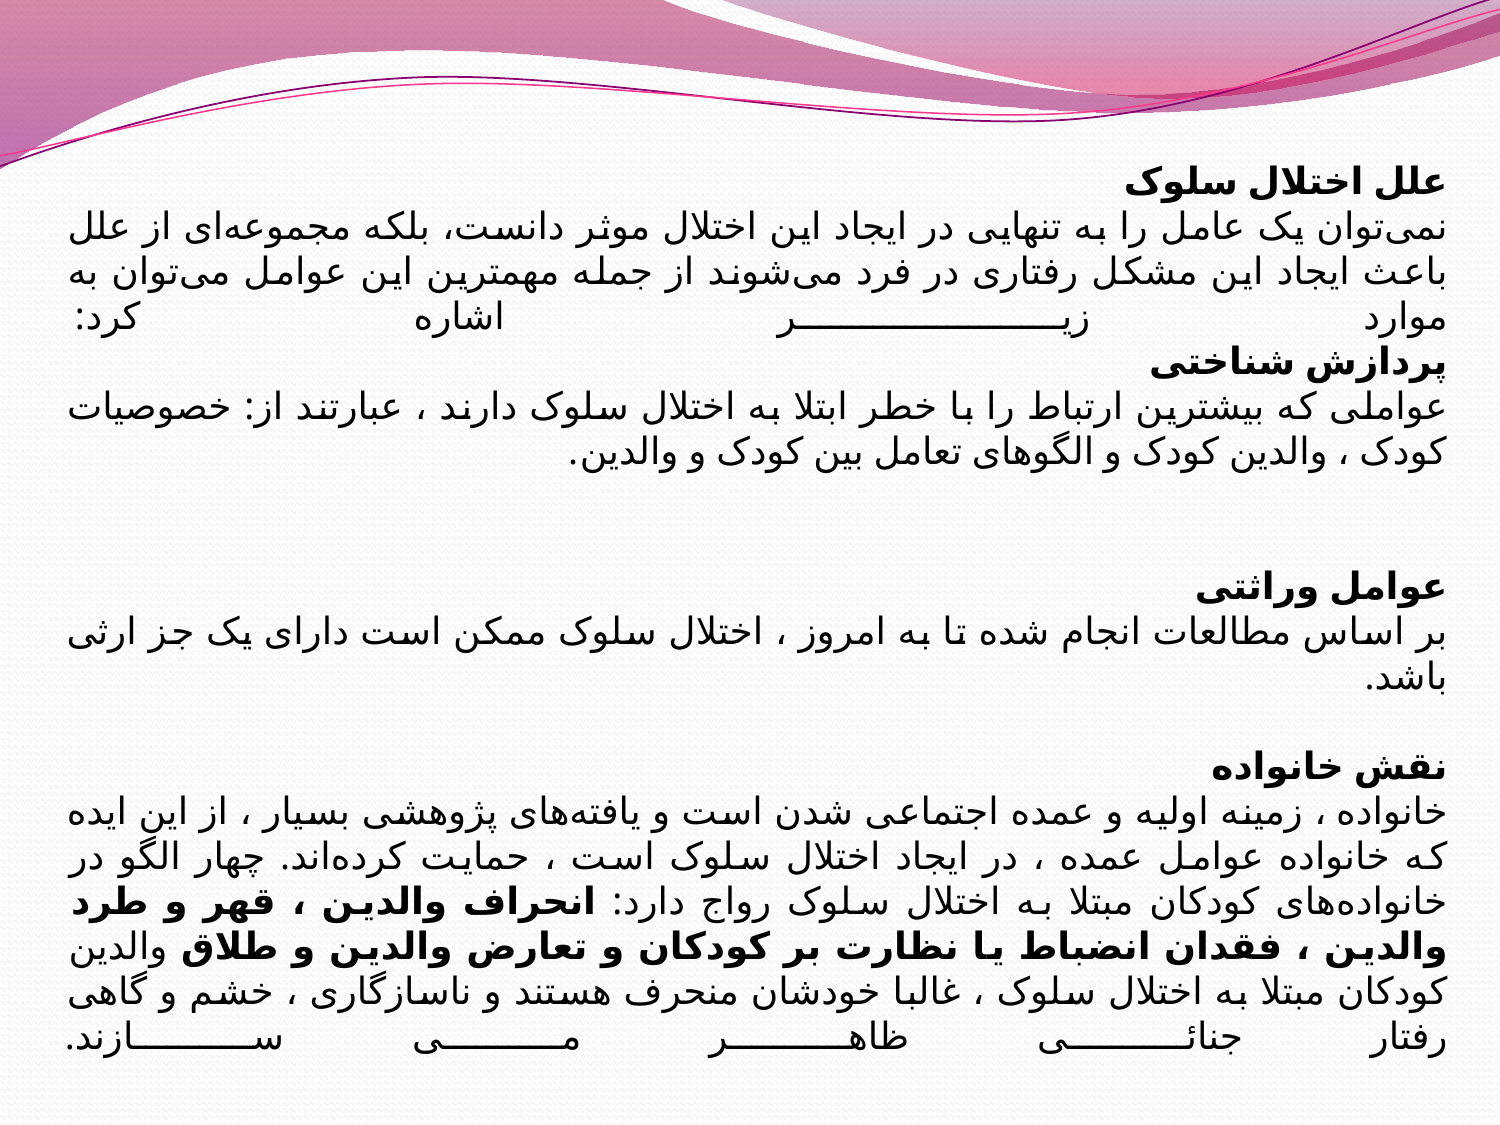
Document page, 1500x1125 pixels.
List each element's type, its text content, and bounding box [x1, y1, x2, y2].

text_box علل اختلال سلوک نمی‌توان یک عامل را به تنهایی در ایجاد این اختلال موثر دانست، بلکه مجموعه‌ای از علل باعث ایجاد این مشکل رفتاری در فرد می‌شوند از جمله مهمترین این عوامل می‌توان به موارد زیر اشاره کرد: پردازش شناختی عواملی که بیشترین ارتباط را با خطر ابتلا به اختلال سلوک دارند ، عبارتند از: خصوصیات کودک ، والدین کودک و الگوهای تعامل بین کودک و والدین. عوامل وراثتی بر اساس مطالعات انجام شده تا به امروز ، اختلال سلوک ممکن است دارای یک جز ارثی باشد. نقش خانواده خانواده ، زمینه اولیه و عمده اجتماعی شدن است و یافته‌های پژوهشی بسیار ، از این ایده که خانواده عوامل عمده ، در ایجاد اختلال سلوک است ، حمایت کرده‌اند. چهار الگو در خانواده‌های کودکان مبتلا به اختلال سلوک رواج دارد: انحراف والدین ، قهر و طرد والدین ، فقدان انضباط یا نظارت بر کودکان و تعارض والدین و طلاق والدین کودکان مبتلا به اختلال سلوک ، غالبا خودشان منحرف هستند و ناسازگاری ، خشم و گاهی رفتار جنائی ظاهر می سازند. [49, 149, 1463, 1110]
